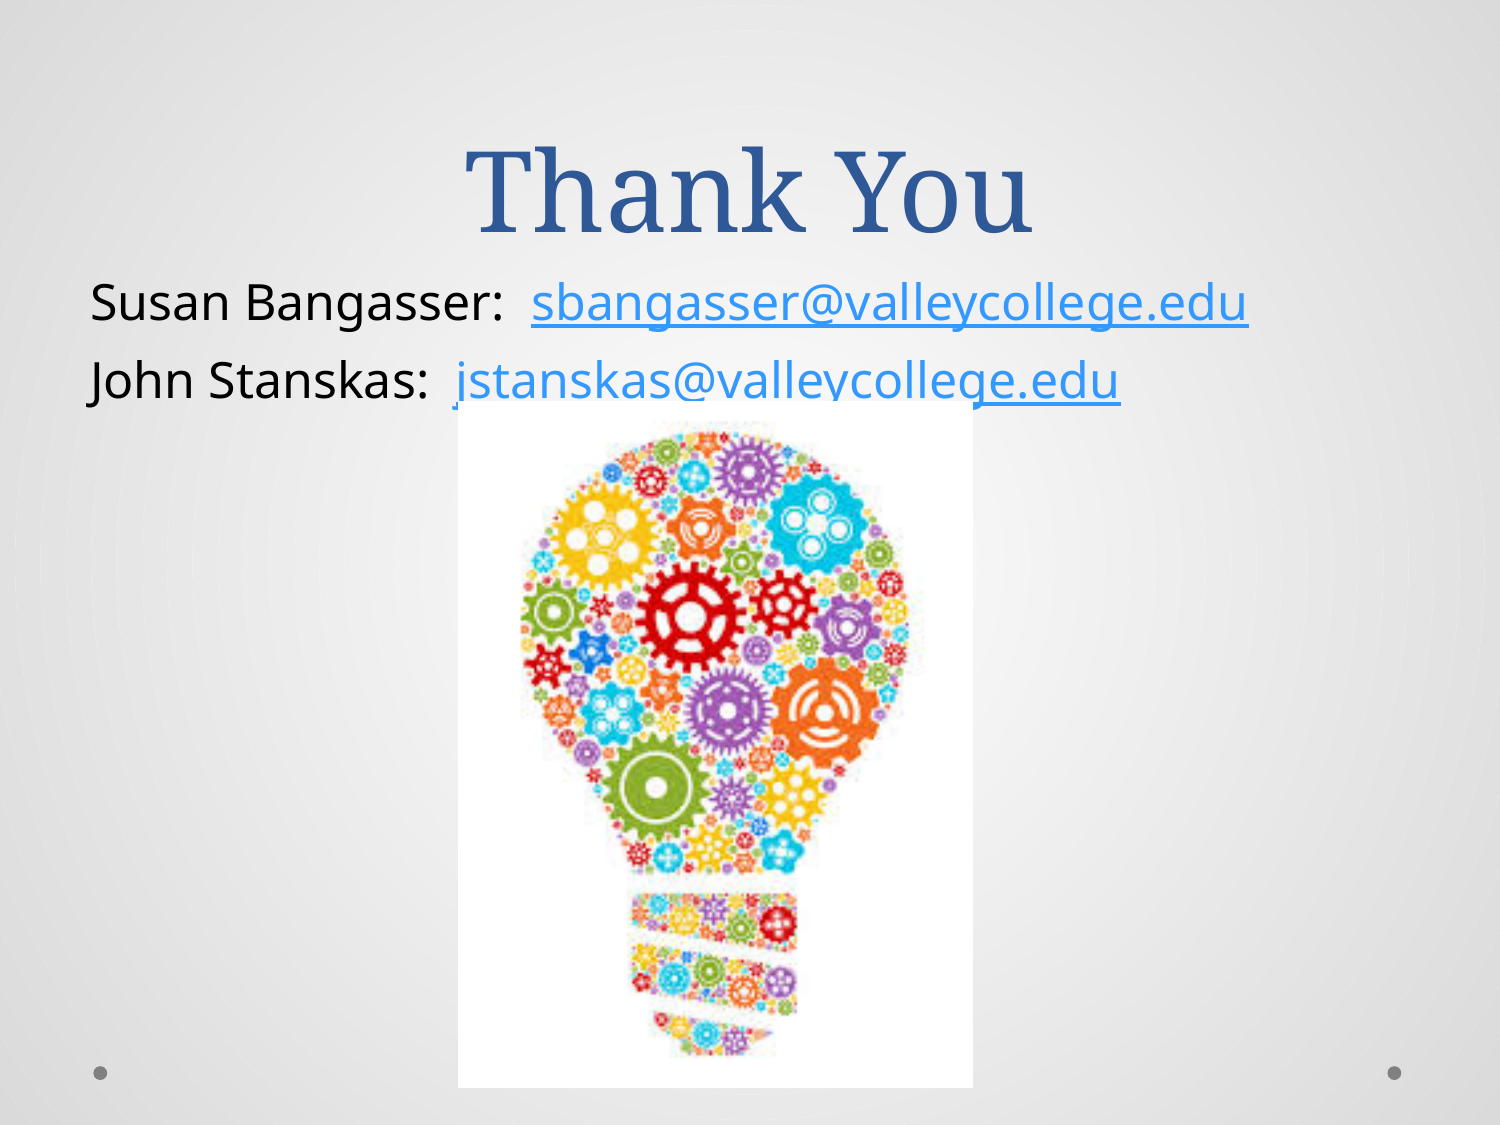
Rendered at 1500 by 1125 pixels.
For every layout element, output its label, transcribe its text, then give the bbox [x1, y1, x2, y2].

title Thank You [75, 0, 1425, 262]
picture [458, 401, 973, 1088]
list Susan Bangasser: sbangasser@valleycollege.edu John Stanskas: jstanskas@valleycollege.edu [75, 262, 1425, 1005]
